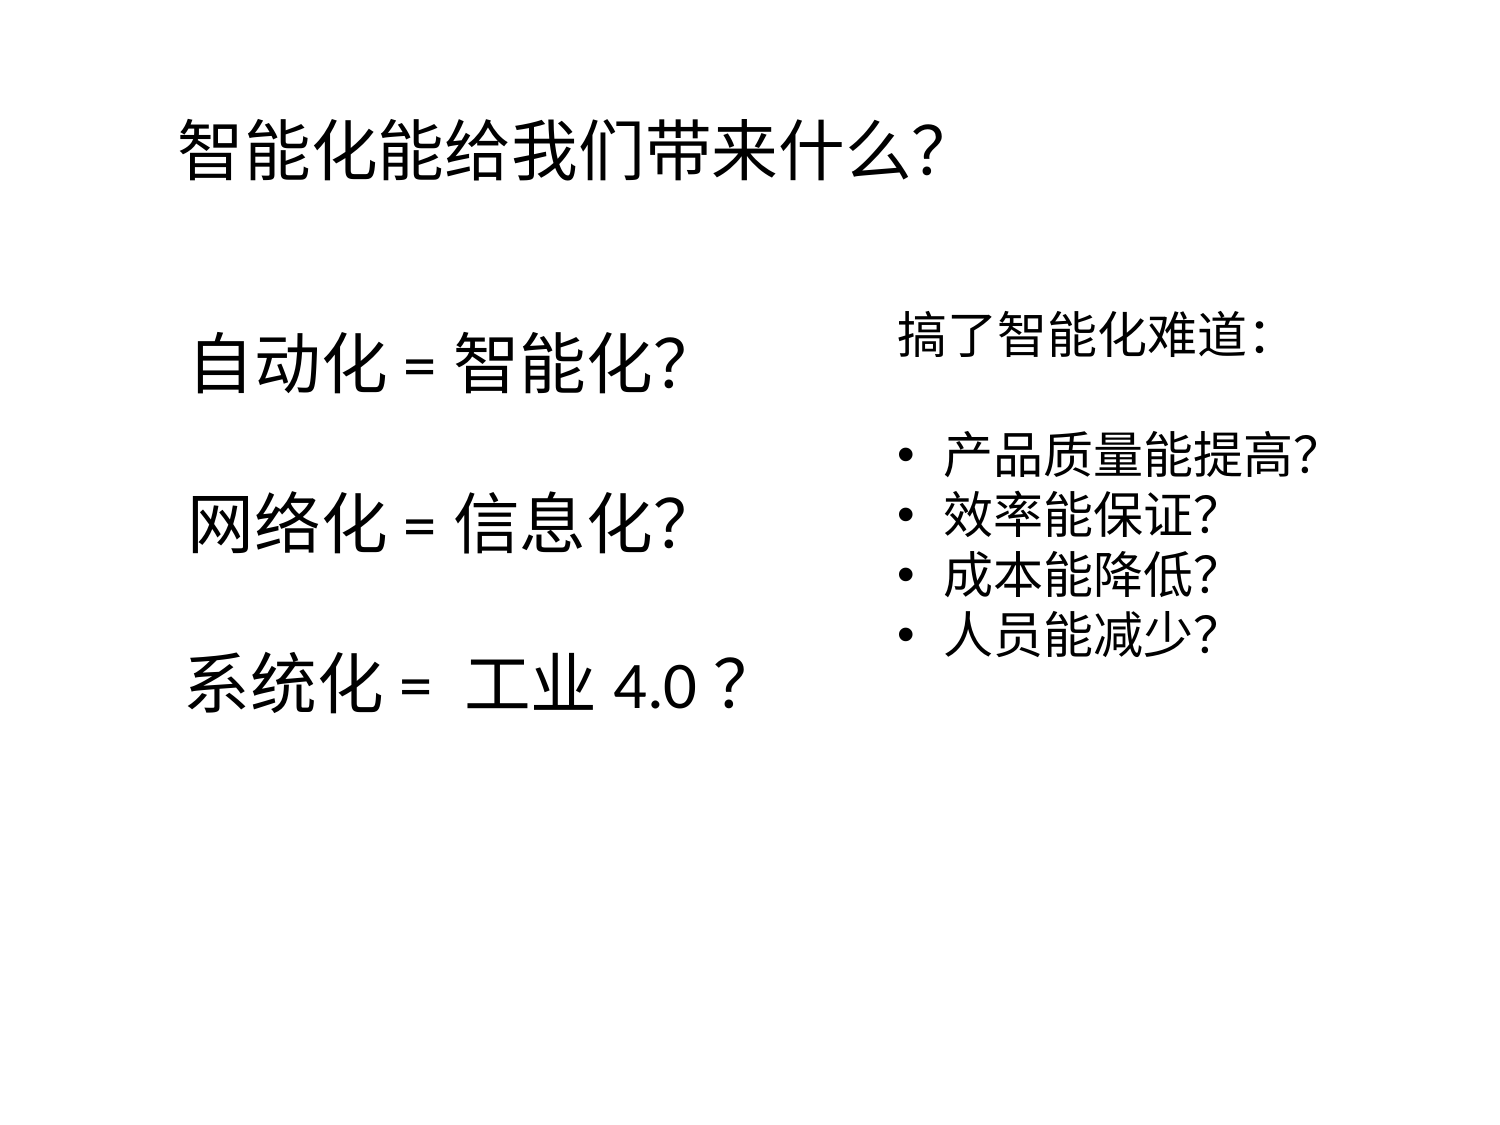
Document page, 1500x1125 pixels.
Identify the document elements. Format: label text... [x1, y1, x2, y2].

text_box 搞了智能化难道： 产品质量能提高？ 效率能保证？ 成本能降低？ 人员能减少？ [882, 296, 1359, 672]
text_box 自动化=智能化？ 网络化=信息化？ 系统化= 工业4.0？ [112, 314, 998, 729]
text_box 智能化能给我们带来什么？ [162, 101, 994, 197]
